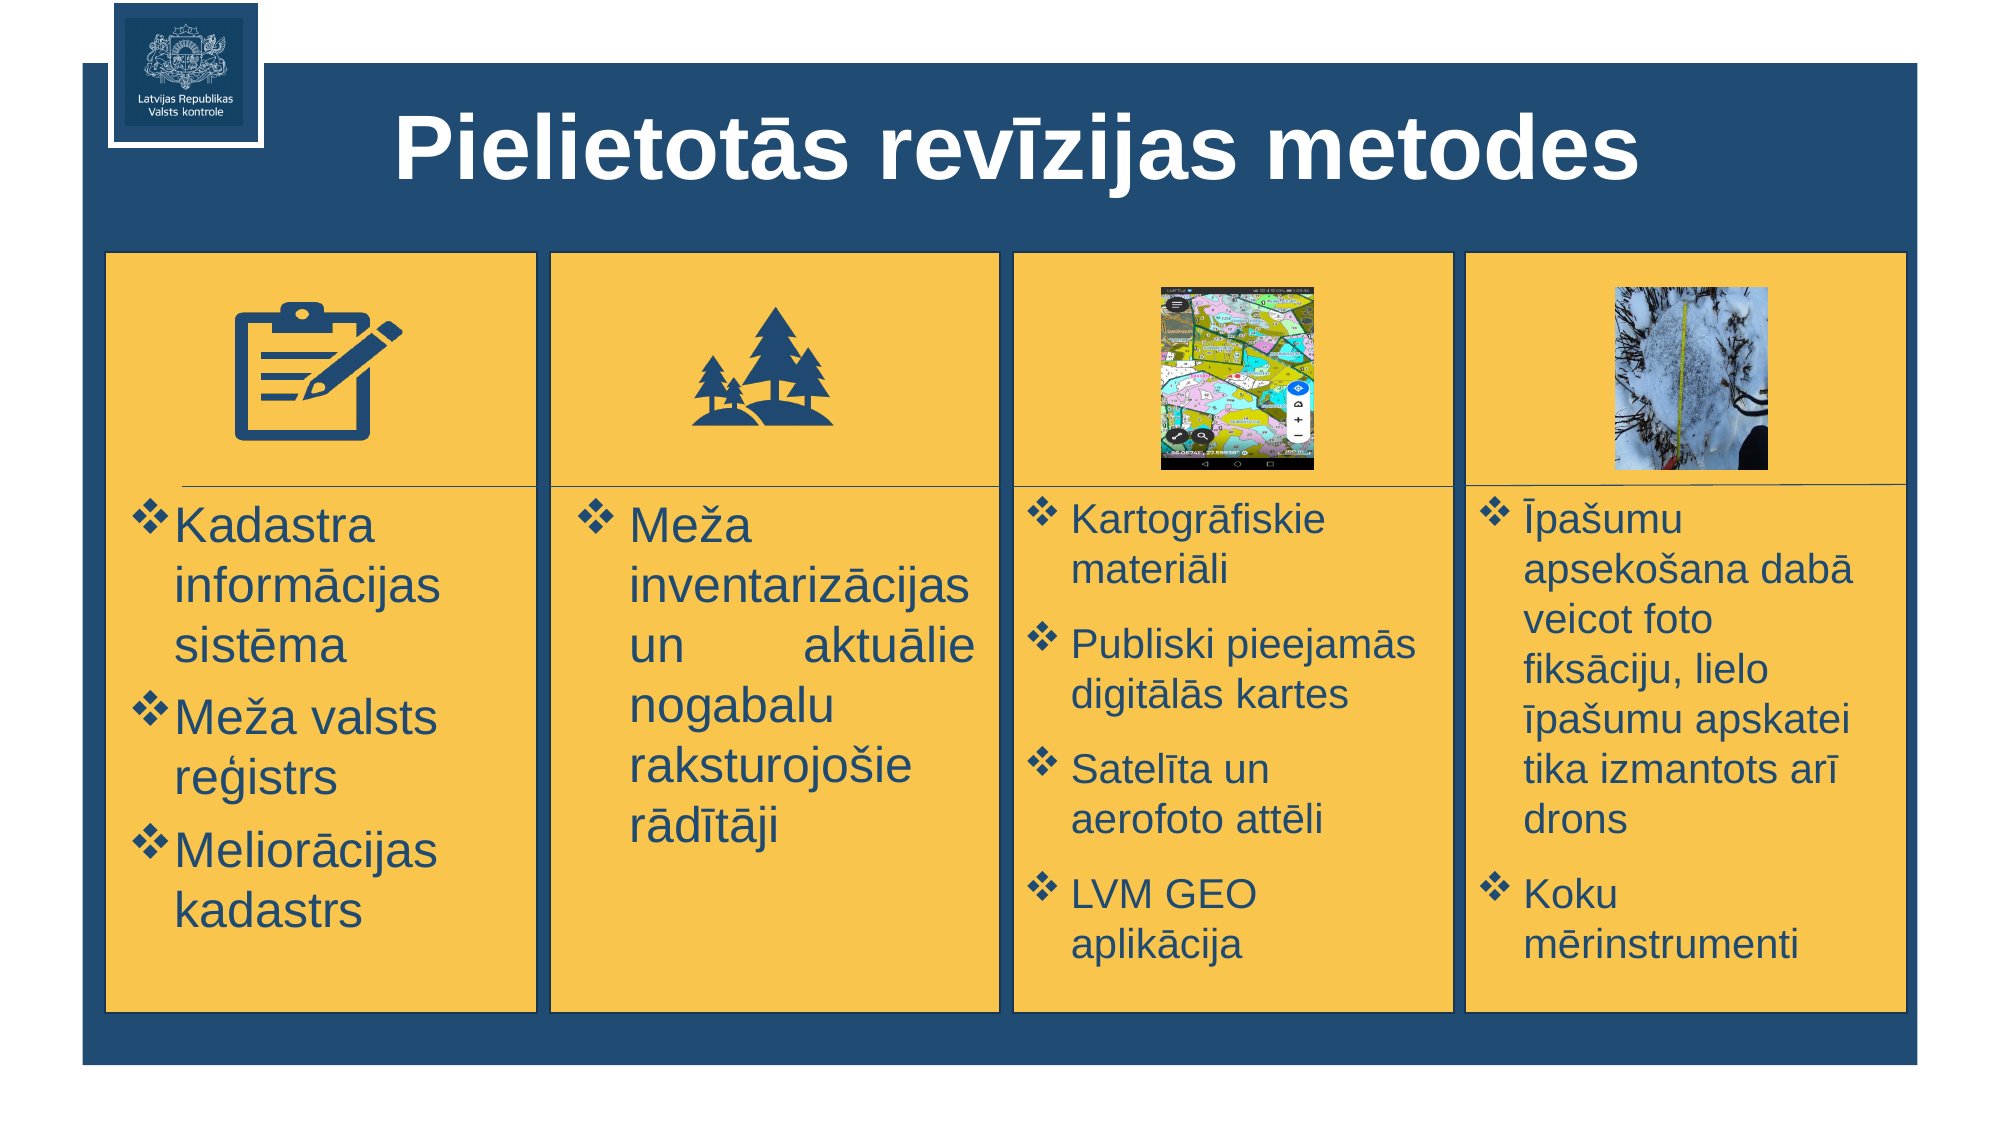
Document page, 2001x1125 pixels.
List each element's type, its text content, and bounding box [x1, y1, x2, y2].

picture [1161, 287, 1314, 470]
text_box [1461, 486, 1907, 1014]
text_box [549, 252, 1001, 486]
text_box Pielietotās revīzijas metodes [379, 81, 1877, 206]
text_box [549, 487, 1001, 1014]
picture [1615, 287, 1768, 470]
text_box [1461, 252, 1907, 484]
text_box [1009, 487, 1455, 1028]
text_box Kadastra informācijas sistēma Meža valsts reģistrs Meliorācijas kadastrs [113, 484, 502, 945]
picture [125, 18, 243, 126]
picture [685, 288, 840, 443]
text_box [1009, 252, 1455, 486]
text_box [104, 251, 538, 1014]
picture [204, 288, 413, 454]
